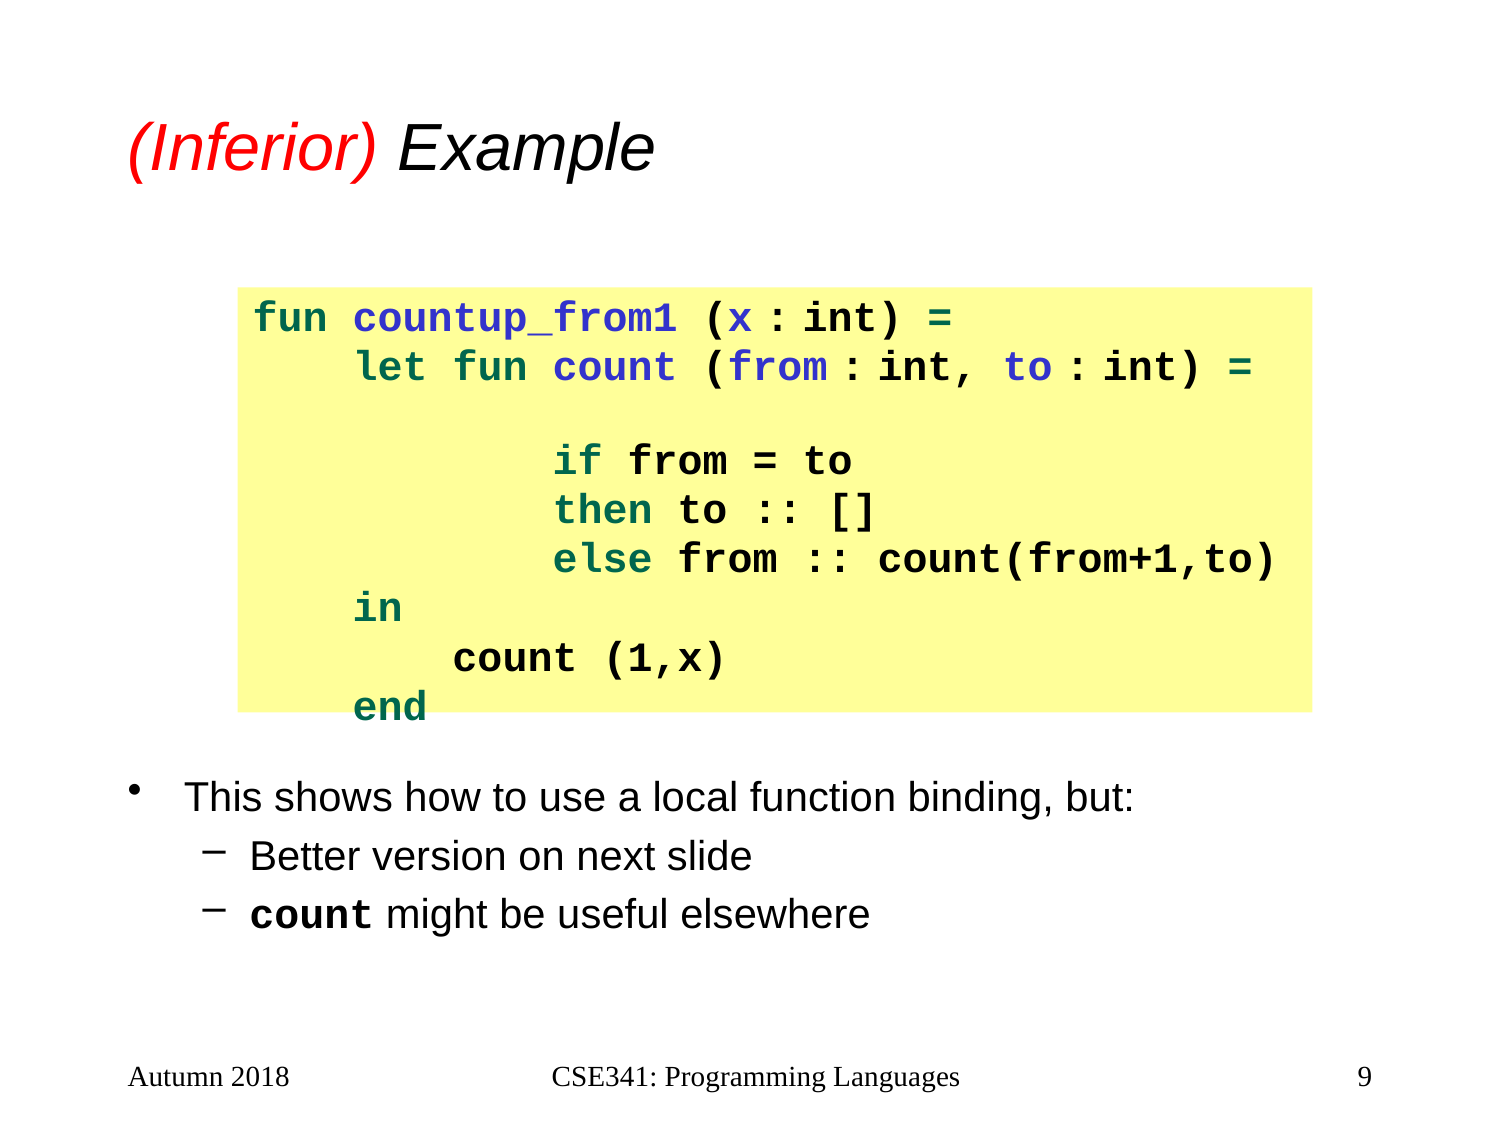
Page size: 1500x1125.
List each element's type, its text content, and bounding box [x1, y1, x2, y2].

text_box fun countup_from1 (x : int) = let fun count (from : int, to : int) = if from = to then to :: [] else from :: count(from+1,to) in count (1,x) end [237, 287, 1313, 713]
slide_number Autumn 2018 [112, 1049, 426, 1125]
slide_number 9 [1074, 1049, 1388, 1125]
title (Inferior) Example [112, 49, 1388, 238]
footer CSE341: Programming Languages [474, 1049, 1038, 1125]
list This shows how to use a local function binding, but: Better version on next slide count might be useful elsewhere [112, 762, 1388, 963]
